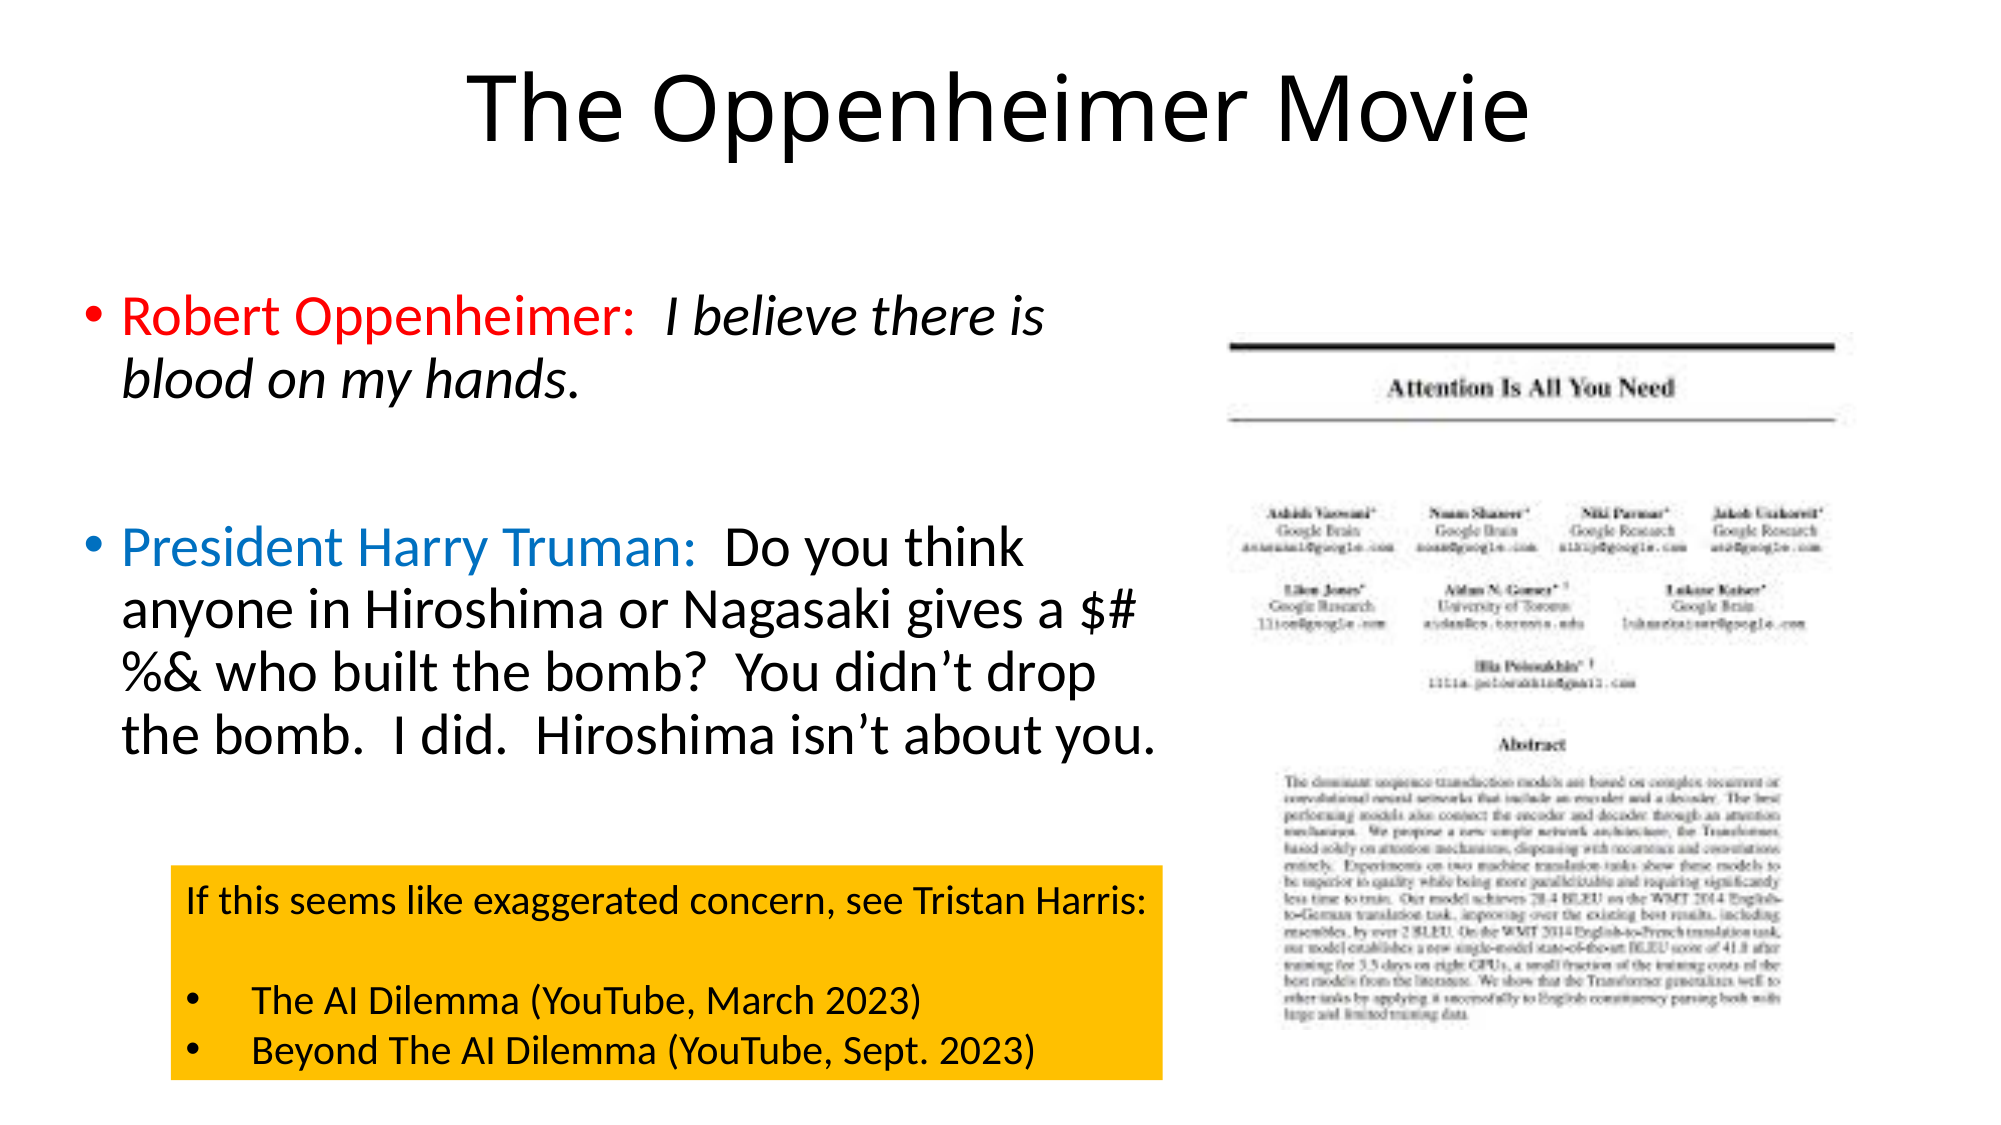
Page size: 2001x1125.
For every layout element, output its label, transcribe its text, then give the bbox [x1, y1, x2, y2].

title The Oppenheimer Movie [137, 3, 1863, 221]
picture [1203, 332, 1863, 1031]
text_box If this seems like exaggerated concern, see Tristan Harris: The AI Dilemma (YouTube, March 2023) Beyond The AI Dilemma (YouTube, Sept. 2023) [170, 865, 1163, 1081]
list Robert Oppenheimer: I believe there is blood on my hands. President Harry Truman: Do you think anyone in Hiroshima or Nagasaki gives a $#%& who built the bomb? You didn’t drop the bomb. I did. Hiroshima isn’t about you. [68, 277, 1204, 850]
